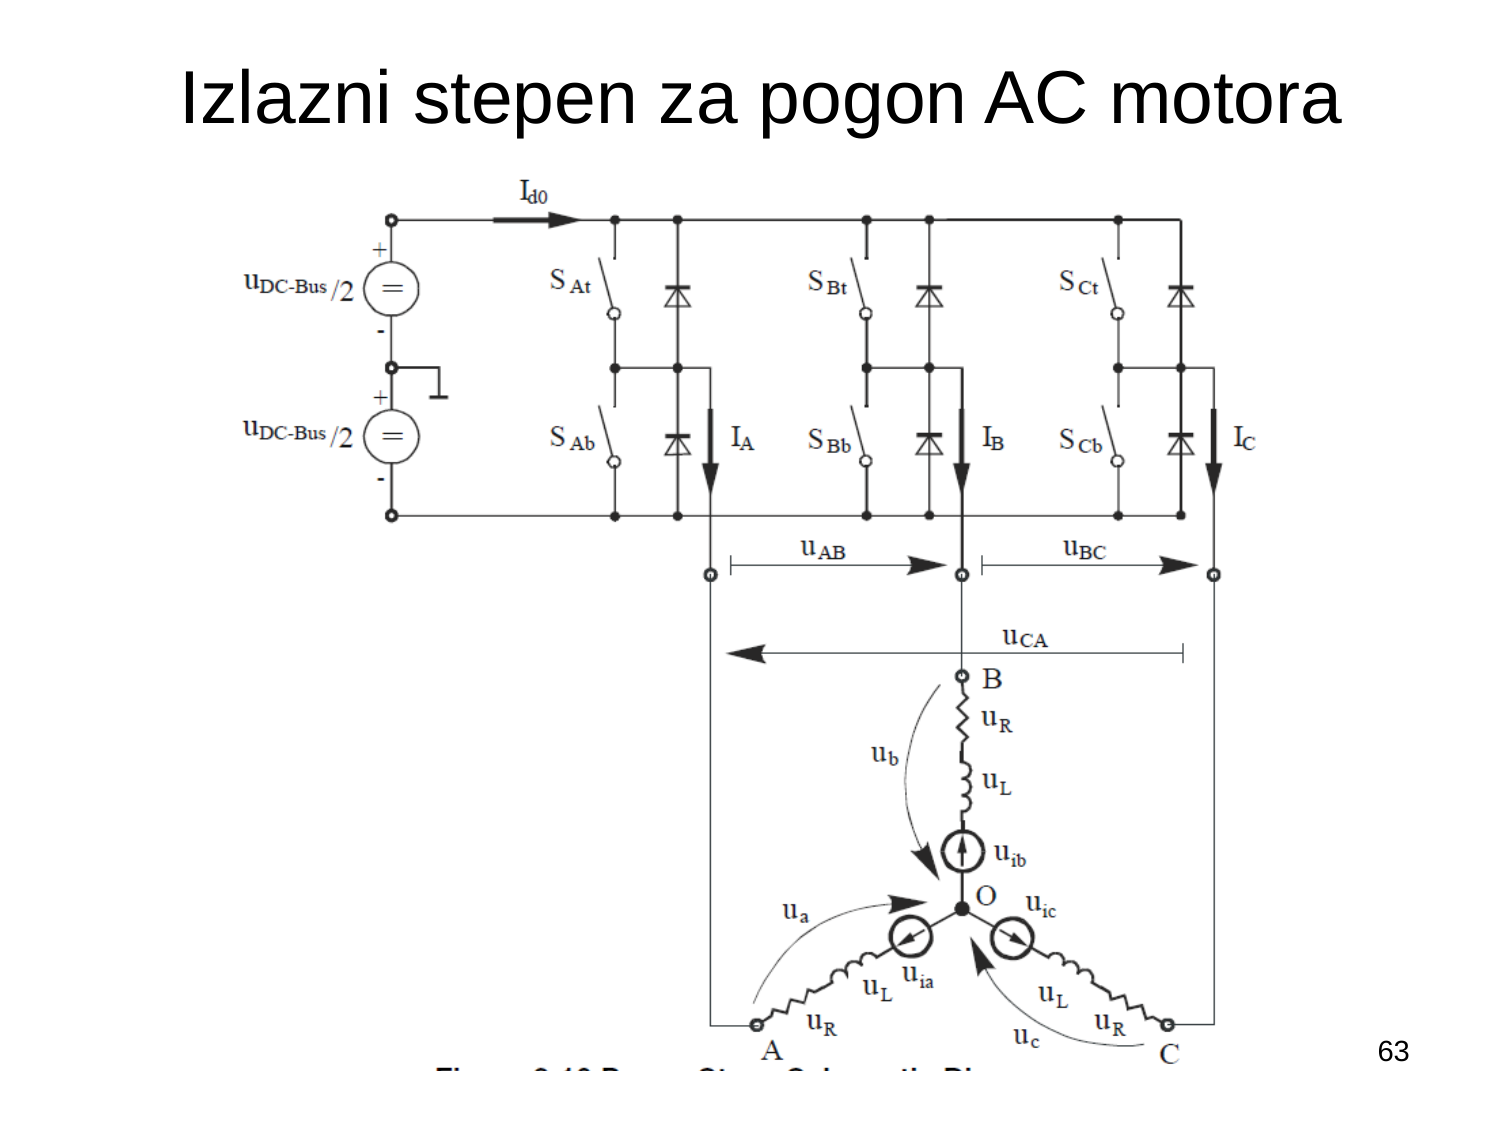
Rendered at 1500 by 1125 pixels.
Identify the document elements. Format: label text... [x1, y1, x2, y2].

title Izlazni stepen za pogon AC motora [123, 0, 1400, 188]
slide_number 63 [1074, 1024, 1426, 1103]
picture [206, 160, 1282, 1071]
